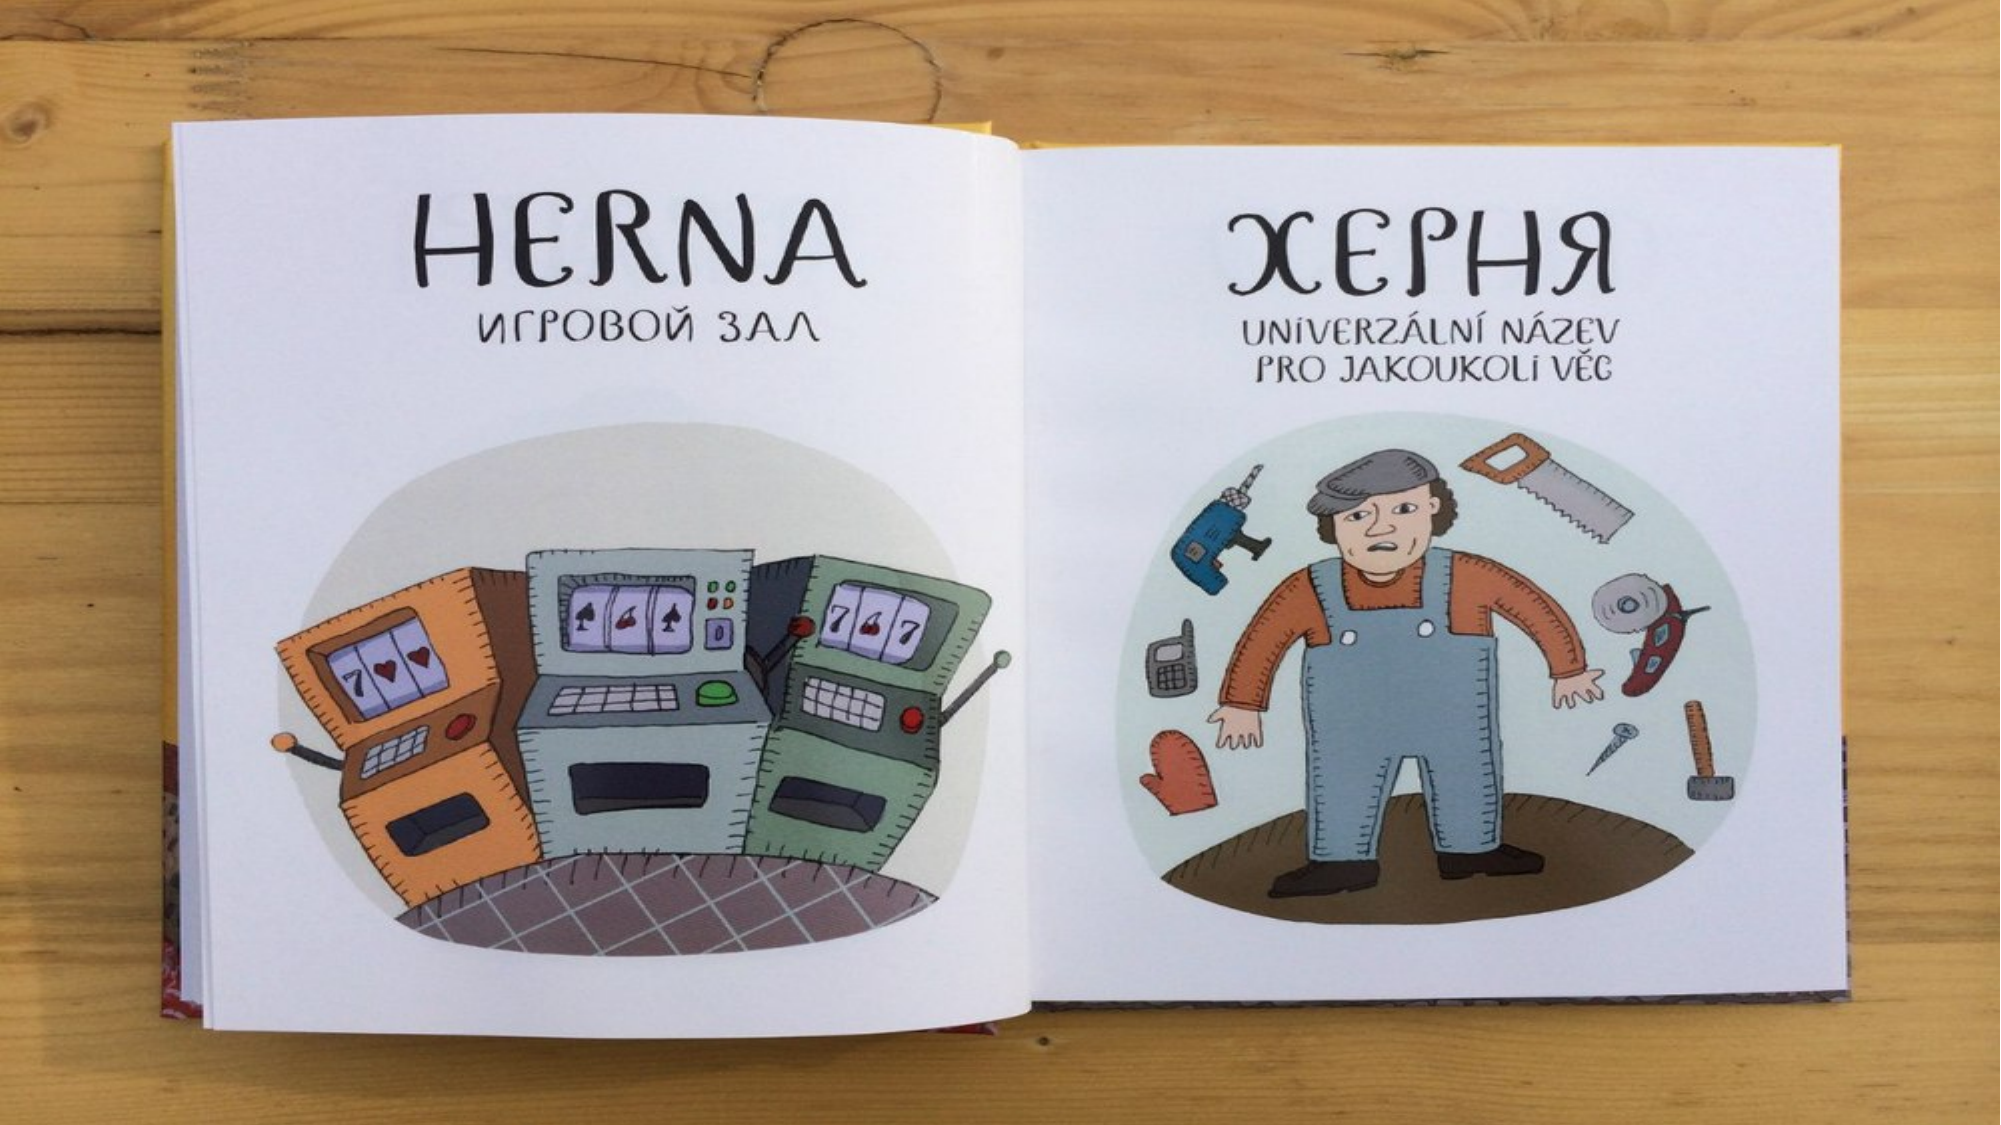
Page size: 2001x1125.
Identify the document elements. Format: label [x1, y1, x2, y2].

list [0, 0, 2000, 1125]
